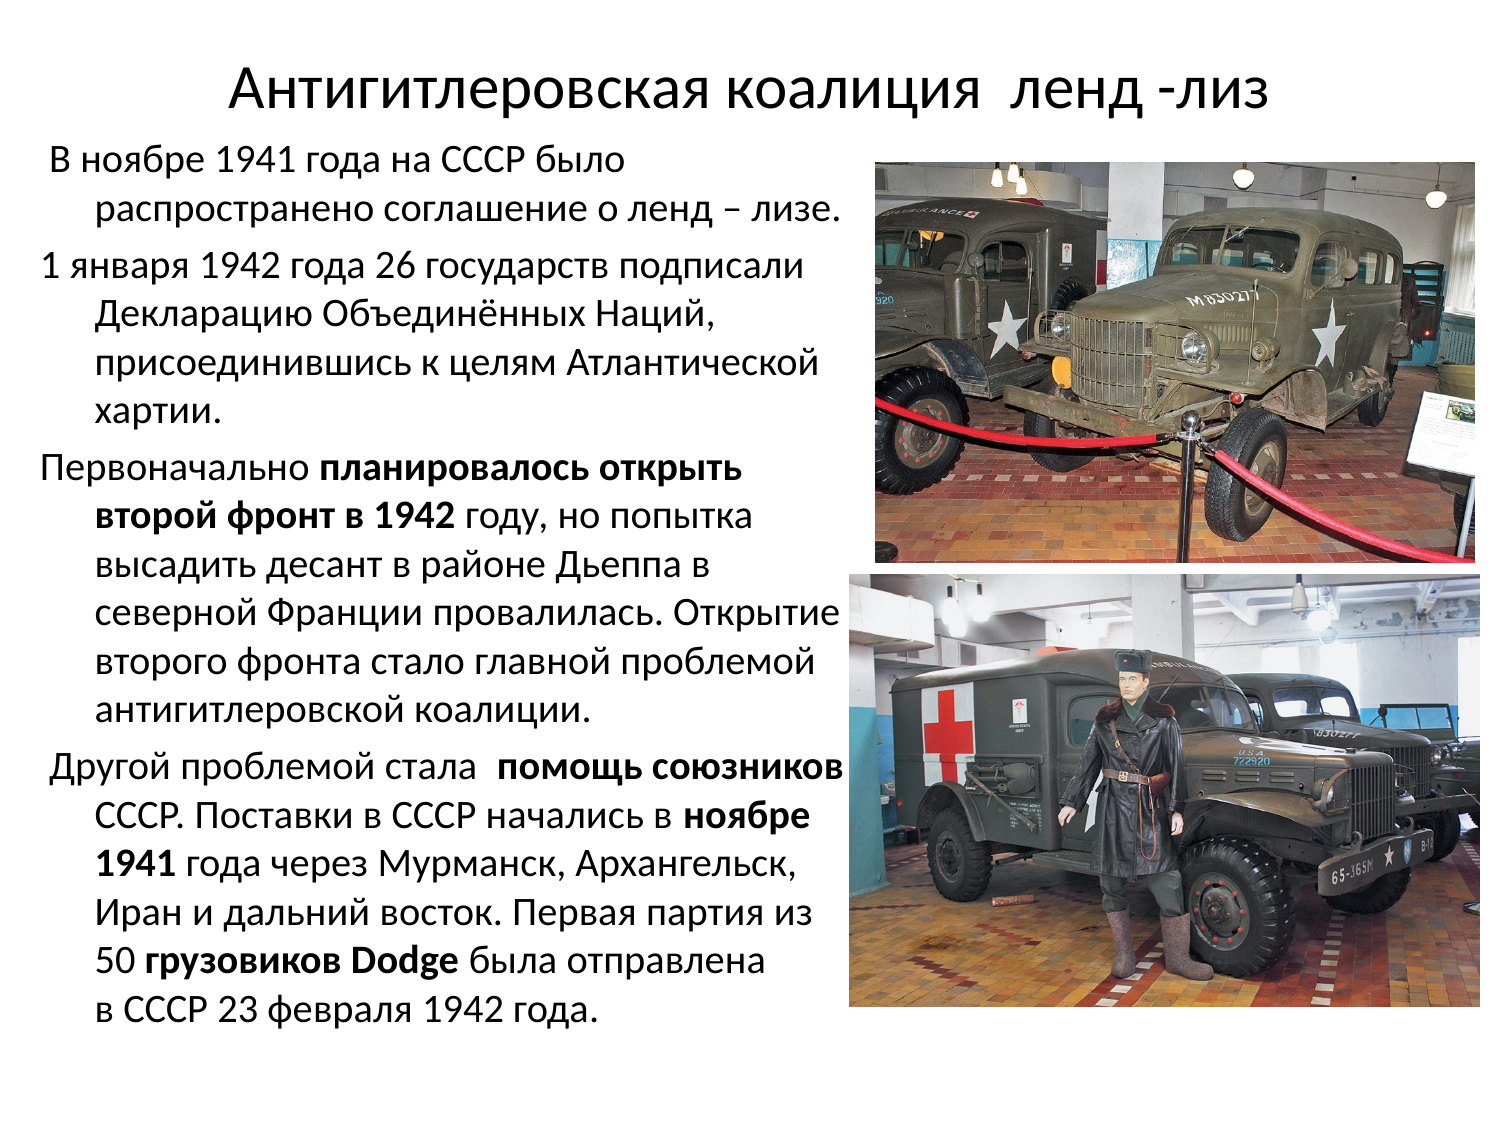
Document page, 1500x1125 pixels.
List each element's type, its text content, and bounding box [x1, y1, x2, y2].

picture [849, 574, 1480, 1007]
list В ноябре 1941 года на СССР было распространено соглашение о ленд – лизе. 1 января 1942 года 26 государств подписали Декларацию Объединённых Наций, присоединившись к целям Атлантической хартии. Первоначально планировалось открыть второй фронт в 1942 году, но попытка высадить десант в районе Дьеппа в северной Франции провалилась. Открытие второго фронта стало главной проблемой антигитлеровской коалиции. Другой проблемой стала помощь союзников СССР. Поставки в СССР начались в ноябре 1941 года через Мурманск, Архангельск, Иран и дальний восток. Первая партия из 50 грузовиков Dodge была отправлена в СССР 23 февраля 1942 года. [24, 125, 875, 1125]
title Антигитлеровская коалиция ленд -лиз [24, 37, 1475, 130]
picture [874, 162, 1476, 563]
